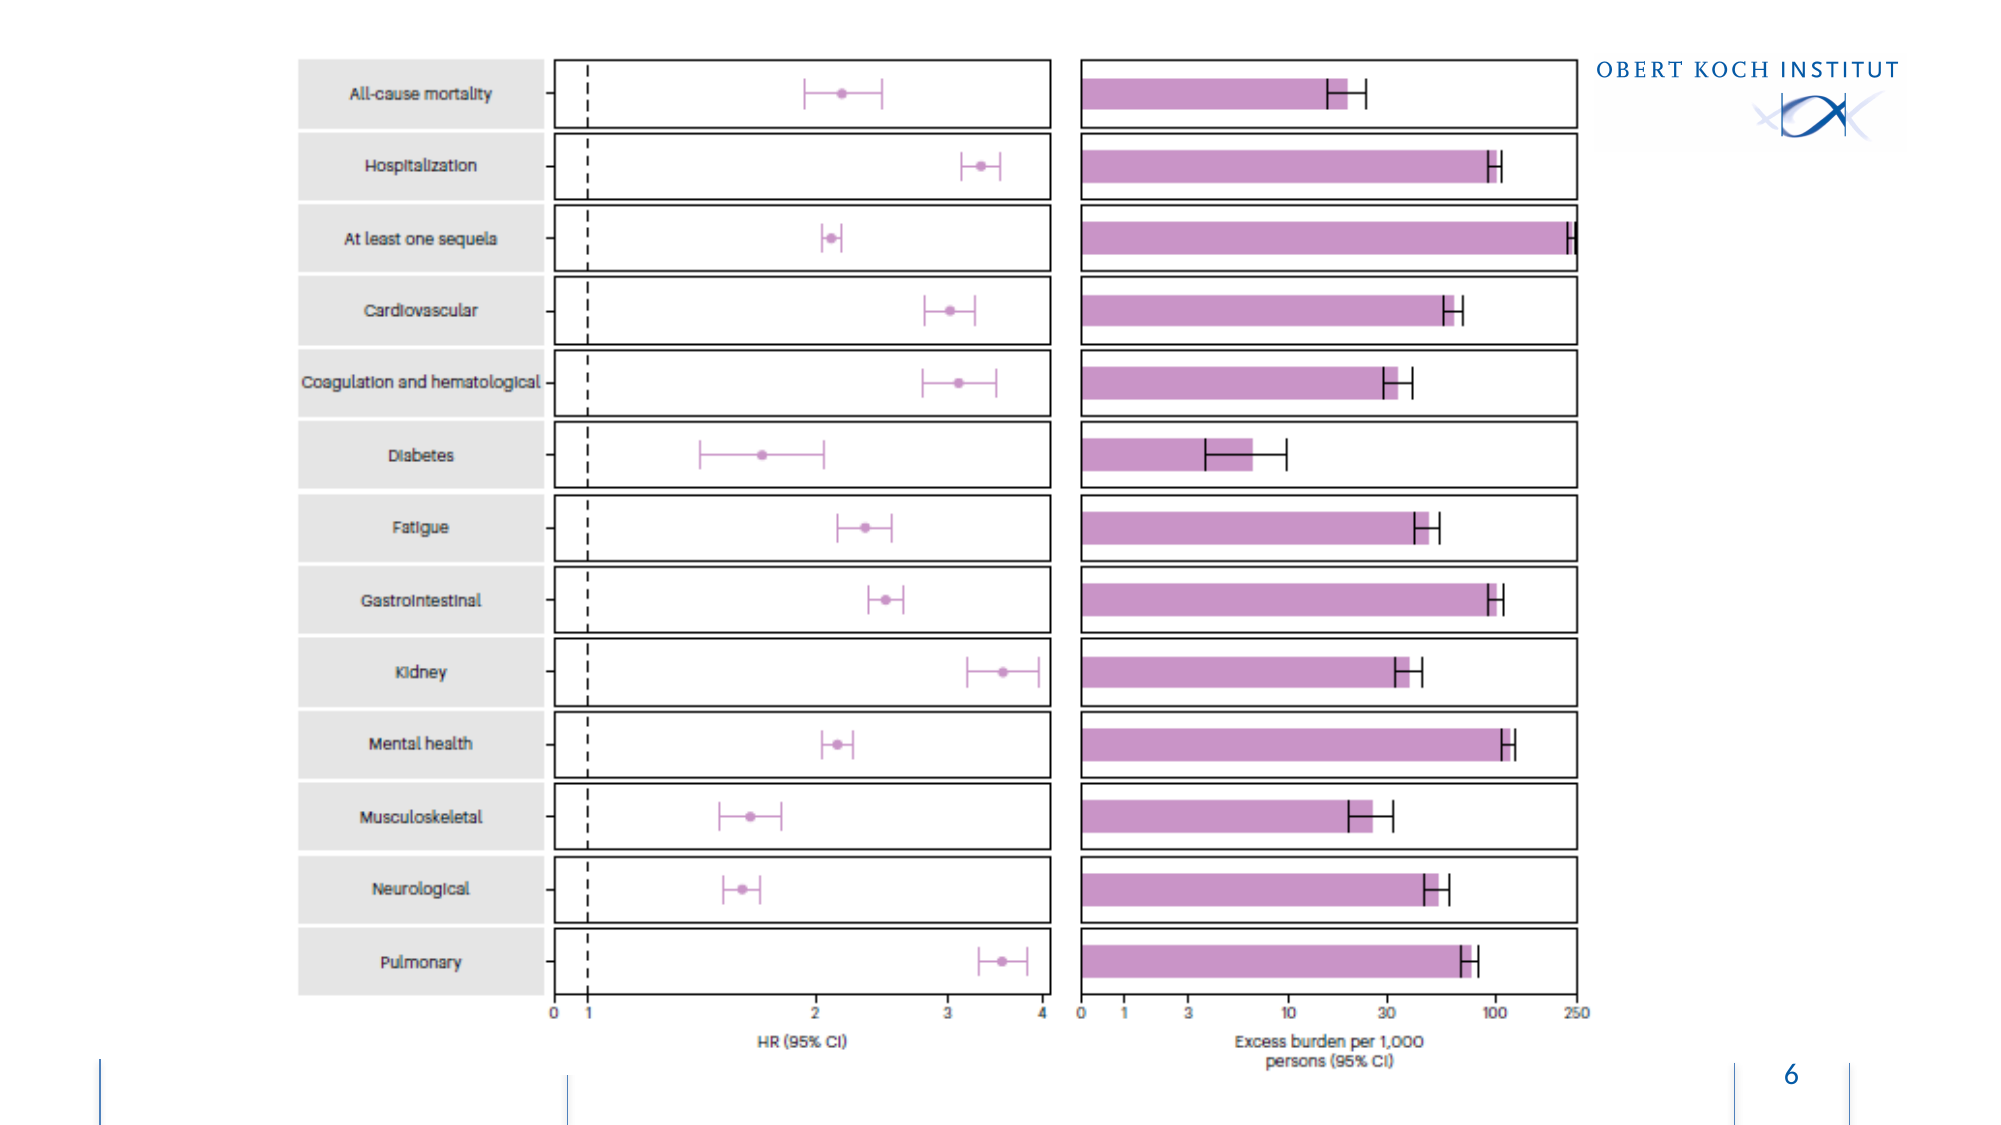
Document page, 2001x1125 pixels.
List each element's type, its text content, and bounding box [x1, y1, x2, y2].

picture [290, 50, 1907, 1075]
slide_number 6 [1737, 1042, 1846, 1103]
